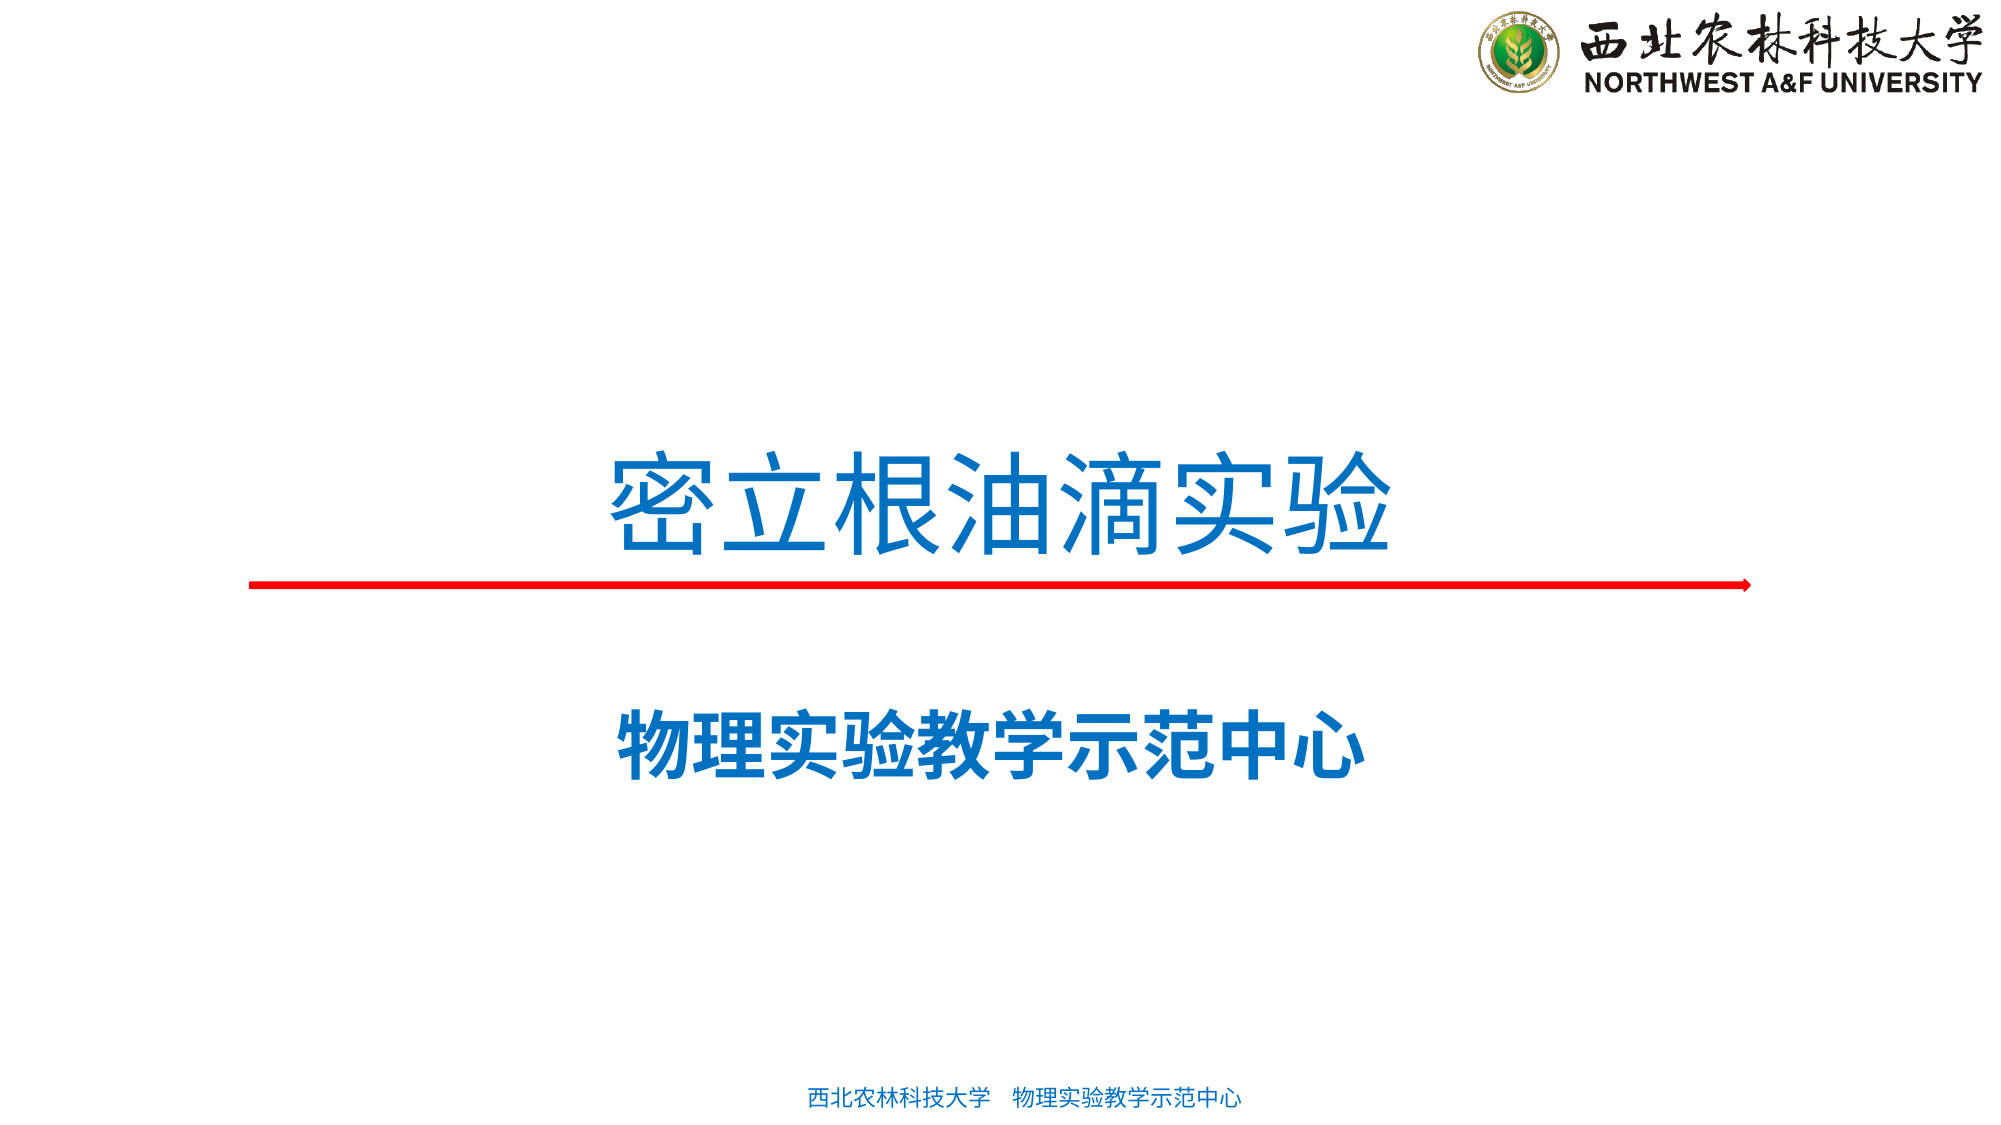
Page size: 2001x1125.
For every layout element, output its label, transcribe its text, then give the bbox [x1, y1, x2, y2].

picture [1465, 1, 1997, 101]
title 密立根油滴实验 [249, 184, 1750, 577]
subtitle 物理实验教学示范中心 [249, 590, 1750, 863]
